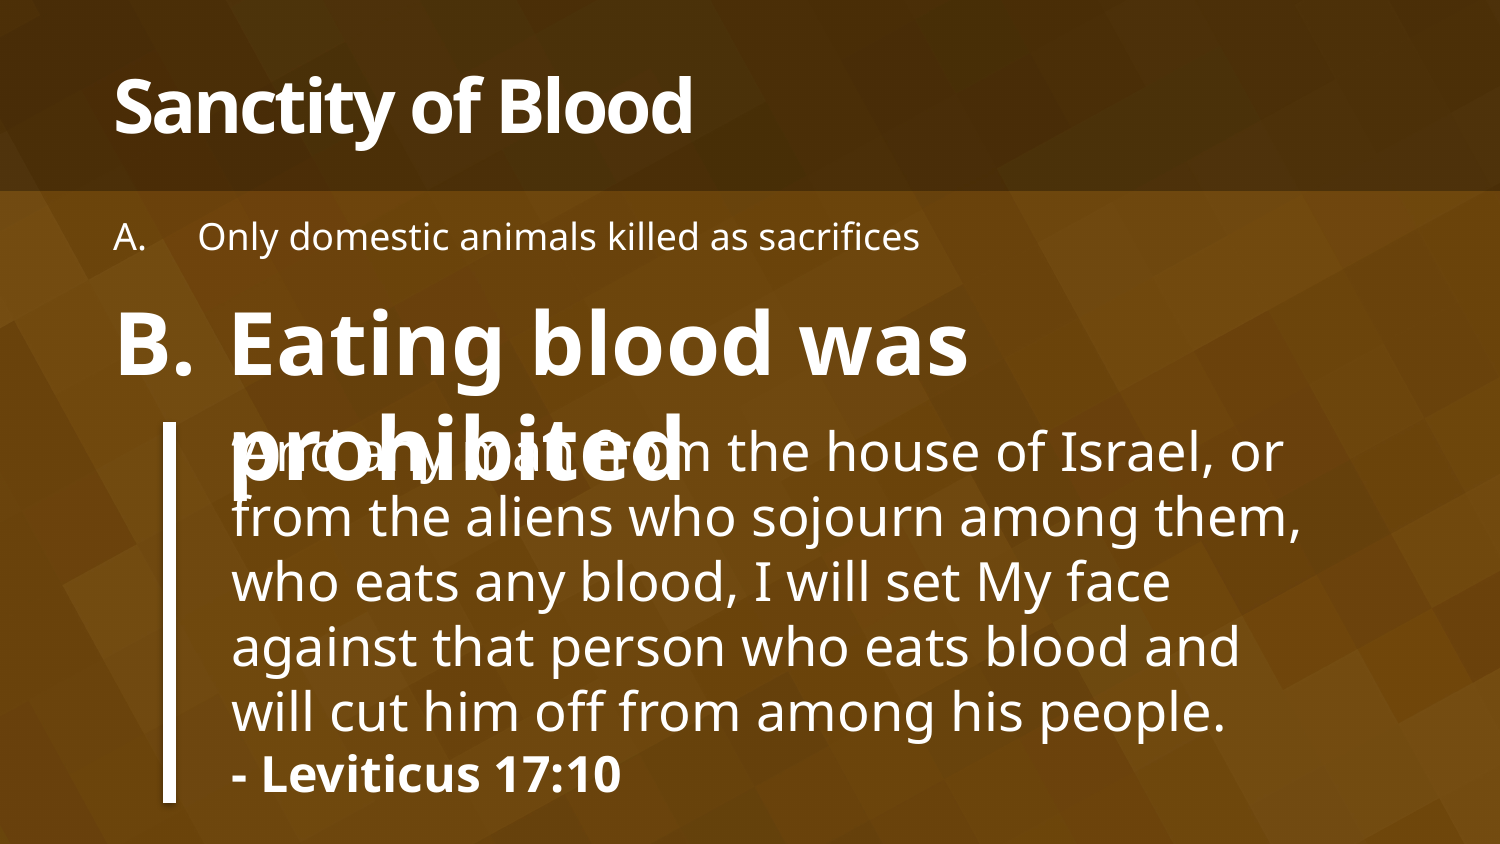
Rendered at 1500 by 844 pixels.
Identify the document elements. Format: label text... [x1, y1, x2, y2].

list Only domestic animals killed as sacrifices Eating blood was prohibited [98, 205, 1397, 803]
picture [0, 0, 1500, 844]
title Sanctity of Blood [98, 33, 1397, 175]
text_box ‘And any man from the house of Israel, or from the aliens who sojourn among them, who eats any blood, I will set My face against that person who eats blood and will cut him off from among his people. - Leviticus 17:10 [216, 410, 1350, 810]
